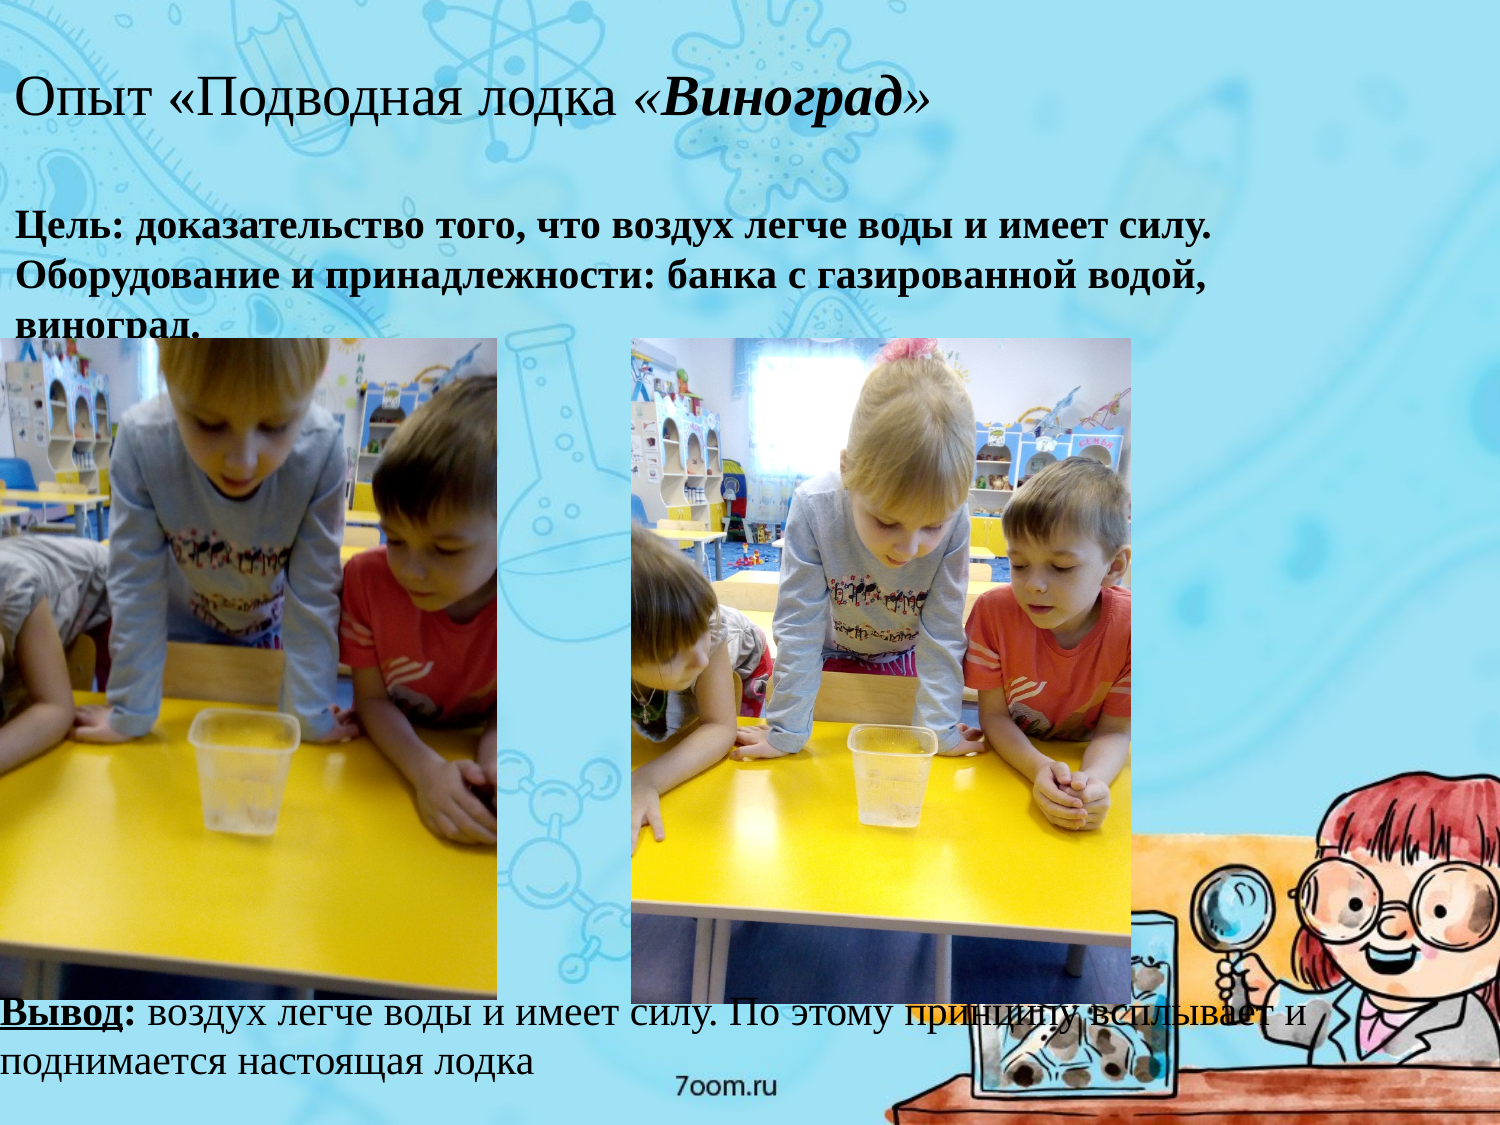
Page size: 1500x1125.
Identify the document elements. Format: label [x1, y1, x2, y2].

picture [631, 337, 1132, 1004]
list [0, 0, 1500, 1125]
picture [0, 337, 497, 1000]
